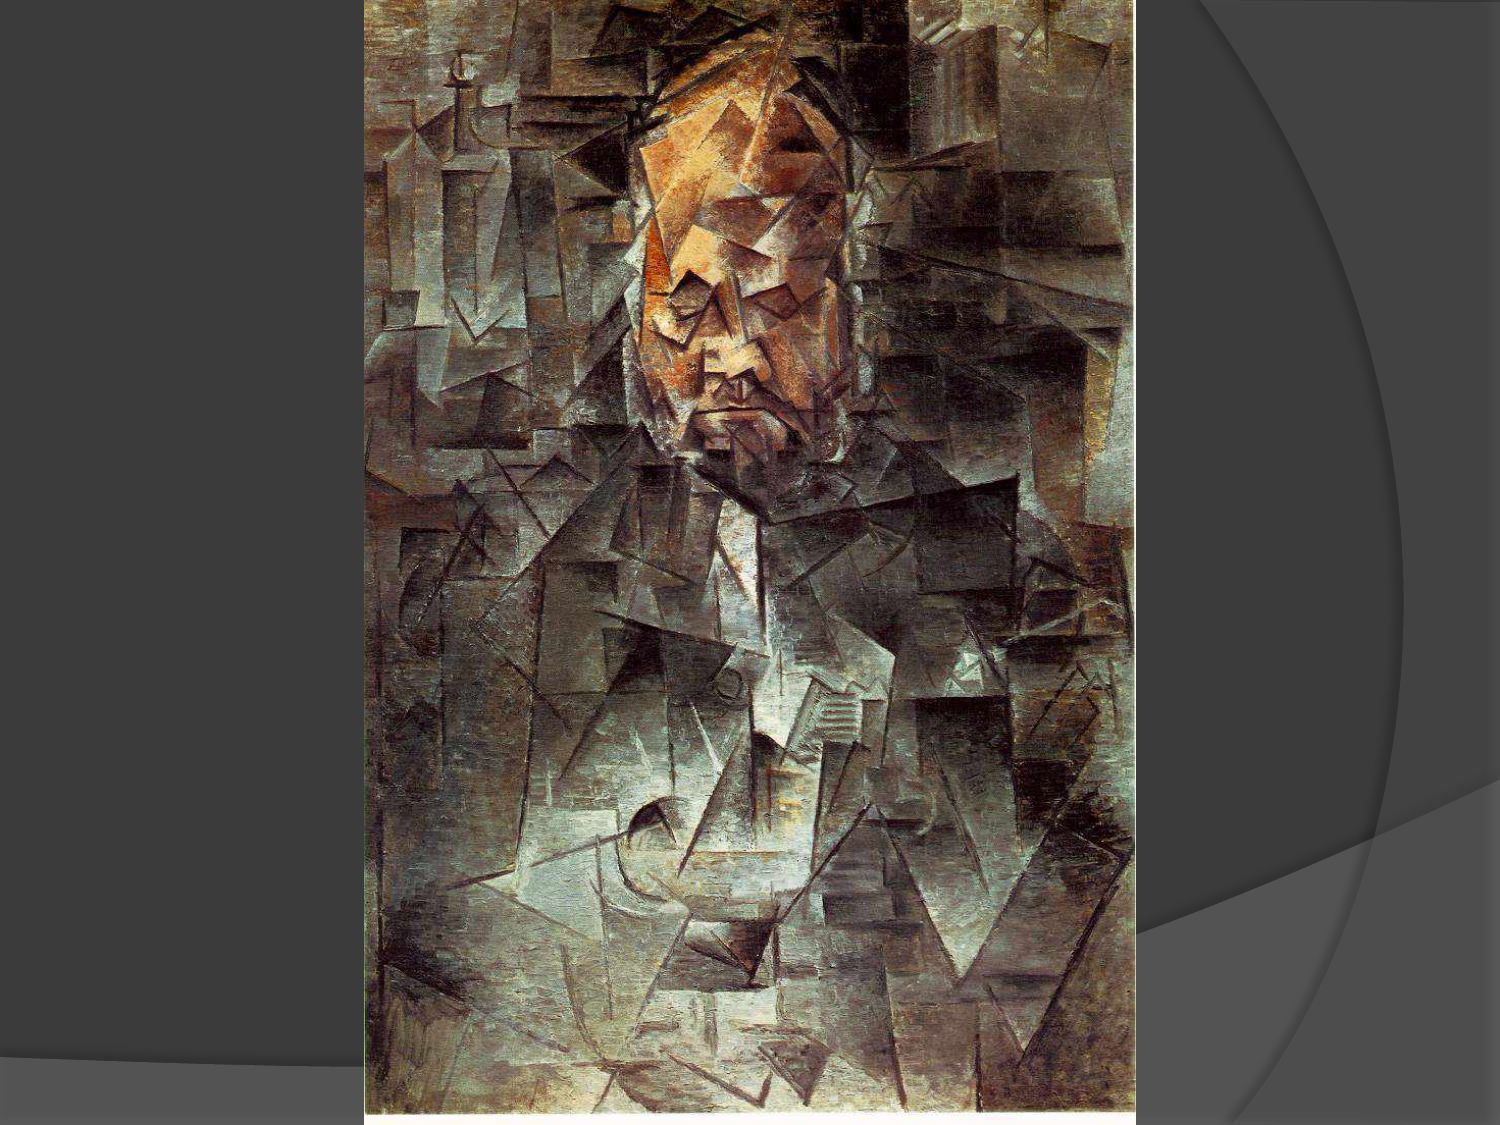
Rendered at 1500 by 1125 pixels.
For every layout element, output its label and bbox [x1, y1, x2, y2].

picture [364, 0, 1136, 1125]
